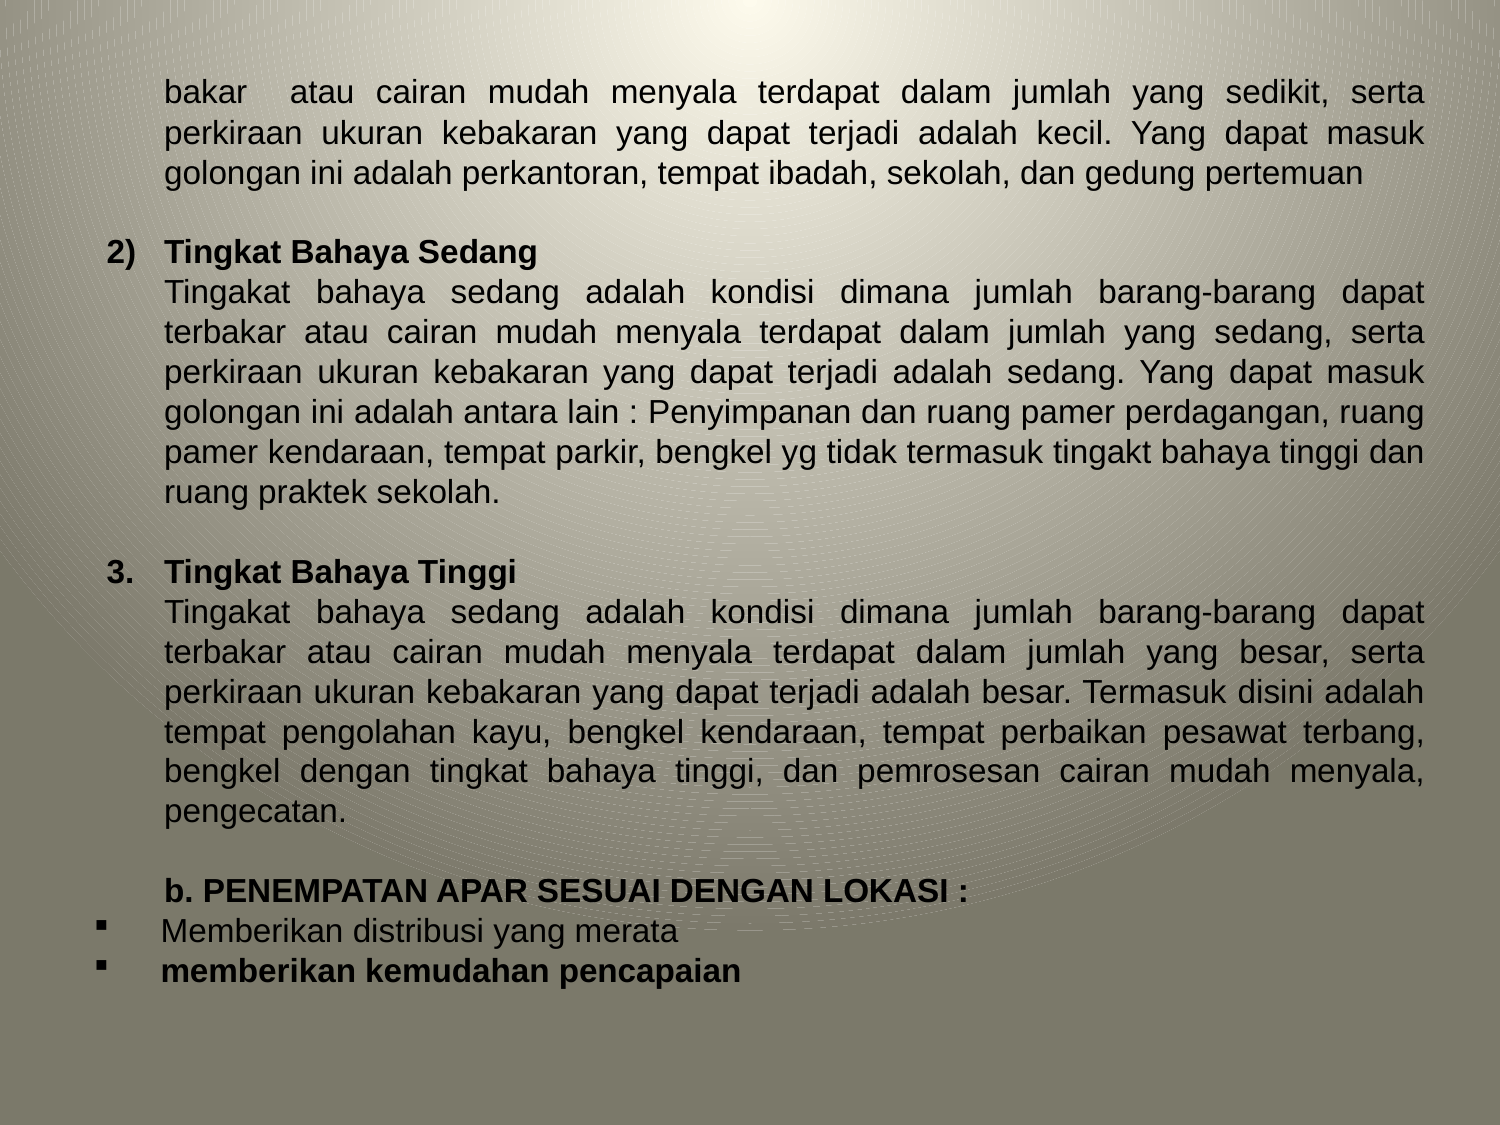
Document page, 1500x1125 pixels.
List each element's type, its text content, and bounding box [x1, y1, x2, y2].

text_box bakar atau cairan mudah menyala terdapat dalam jumlah yang sedikit, serta perkiraan ukuran kebakaran yang dapat terjadi adalah kecil. Yang dapat masuk golongan ini adalah perkantoran, tempat ibadah, sekolah, dan gedung pertemuan Tingkat Bahaya Sedang Tingakat bahaya sedang adalah kondisi dimana jumlah barang-barang dapat terbakar atau cairan mudah menyala terdapat dalam jumlah yang sedang, serta perkiraan ukuran kebakaran yang dapat terjadi adalah sedang. Yang dapat masuk golongan ini adalah antara lain : Penyimpanan dan ruang pamer perdagangan, ruang pamer kendaraan, tempat parkir, bengkel yg tidak termasuk tingakt bahaya tinggi dan ruang praktek sekolah. Tingkat Bahaya Tinggi Tingakat bahaya sedang adalah kondisi dimana jumlah barang-barang dapat terbakar atau cairan mudah menyala terdapat dalam jumlah yang besar, serta perkiraan ukuran kebakaran yang dapat terjadi adalah besar. Termasuk disini adalah tempat pengolahan kayu, bengkel kendaraan, tempat perbaikan pesawat terbang, bengkel dengan tingkat bahaya tinggi, dan pemrosesan cairan mudah menyala, pengecatan. b. PENEMPATAN APAR SESUAI DENGAN LOKASI : Memberikan distribusi yang merata memberikan kemudahan pencapaian [46, 58, 1442, 997]
